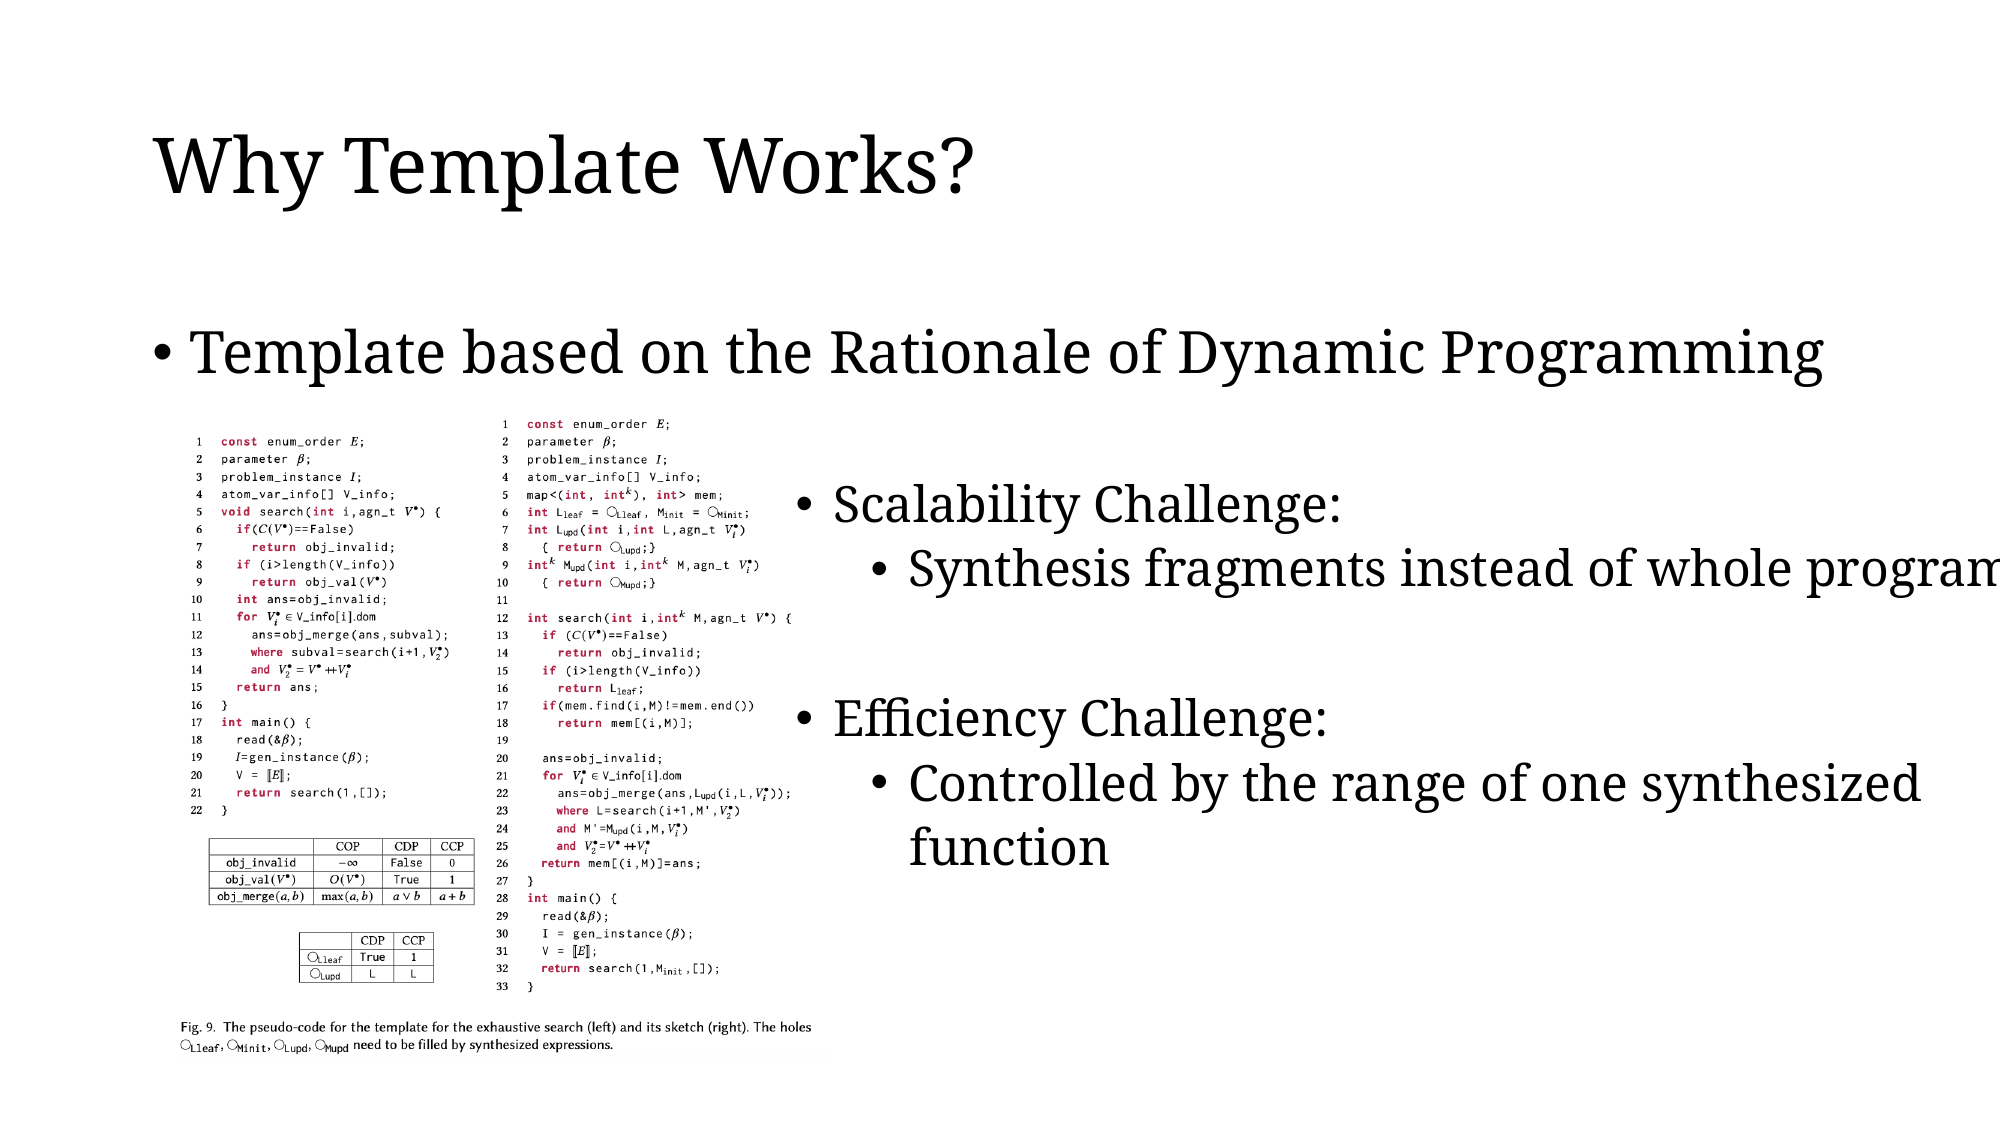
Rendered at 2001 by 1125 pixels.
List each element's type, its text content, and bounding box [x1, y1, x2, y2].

text_box Scalability Challenge: Synthesis fragments instead of whole program Efficiency Challenge: Controlled by the range of one synthesized function [780, 316, 2000, 1030]
title Why Template Works? [137, 59, 1863, 278]
picture [172, 400, 834, 1060]
list Template based on the Rationale of Dynamic Programming [137, 316, 780, 1030]
